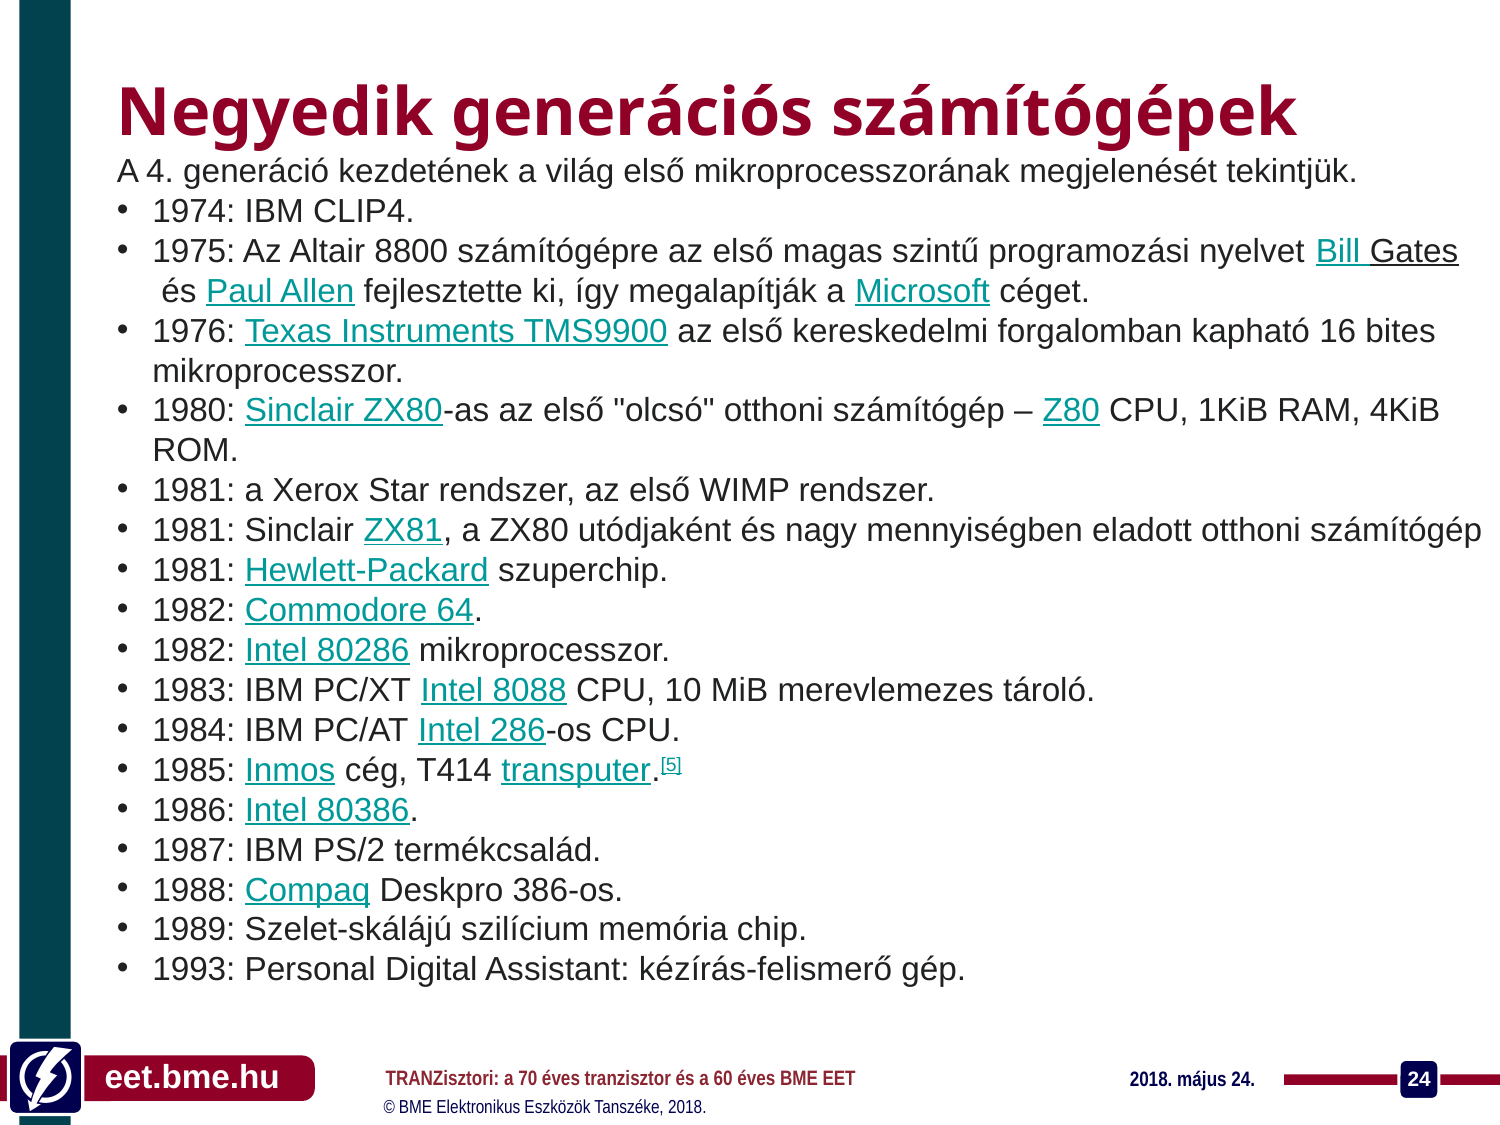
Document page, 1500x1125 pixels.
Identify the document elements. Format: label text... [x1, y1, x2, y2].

footer TRANZisztori: a 70 éves tranzisztor és a 60 éves BME EET [370, 1057, 1081, 1105]
slide_number 24 [1382, 1058, 1457, 1095]
slide_number 2018. május 24. [1114, 1058, 1310, 1098]
picture [10, 1042, 81, 1112]
text_box Negyedik generációs számítógépek A 4. generáció kezdetének a világ első mikroprocesszorának megjelenését tekintjük. 1974: IBM CLIP4. 1975: Az Altair 8800 számítógépre az első magas szintű programozási nyelvet Bill Gates és Paul Allen fejlesztette ki, így megalapítják a Microsoft céget. 1976: Texas Instruments TMS9900 az első kereskedelmi forgalomban kapható 16 bites mikroprocesszor. 1980: Sinclair ZX80-as az első "olcsó" otthoni számítógép – Z80 CPU, 1KiB RAM, 4KiB ROM. 1981: a Xerox Star rendszer, az első WIMP rendszer. 1981: Sinclair ZX81, a ZX80 utódjaként és nagy mennyiségben eladott otthoni számítógép 1981: Hewlett-Packard szuperchip. 1982: Commodore 64. 1982: Intel 80286 mikroprocesszor. 1983: IBM PC/XT Intel 8088 CPU, 10 MiB merevlemezes tároló. 1984: IBM PC/AT Intel 286-os CPU. 1985: Inmos cég, T414 transputer.[5] 1986: Intel 80386. 1987: IBM PS/2 termékcsalád. 1988: Compaq Deskpro 386-os. 1989: Szelet-skálájú szilícium memória chip. 1993: Personal Digital Assistant: kézírás-felismerő gép. [102, 61, 1500, 995]
